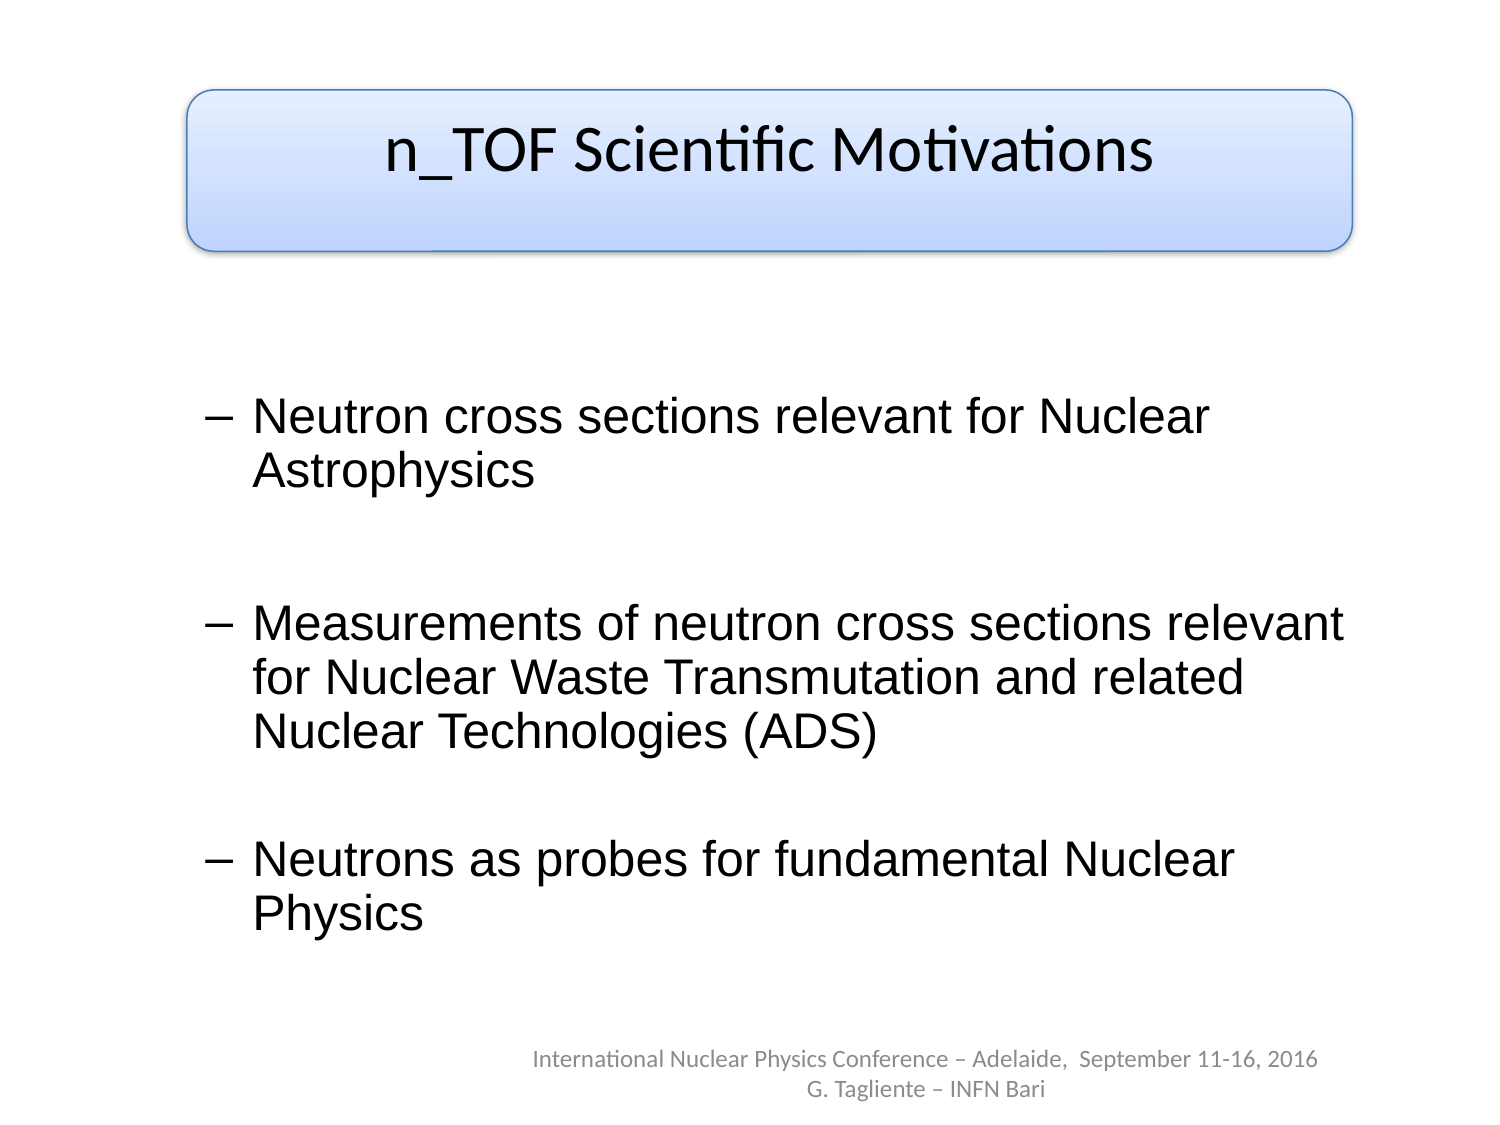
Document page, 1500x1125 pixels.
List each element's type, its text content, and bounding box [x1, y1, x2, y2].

footer International Nuclear Physics Conference – Adelaide, September 11-16, 2016 G. Tagliente – INFN Bari [512, 1042, 1341, 1103]
list Neutron cross sections relevant for Nuclear Astrophysics Measurements of neutron cross sections relevant for Nuclear Waste Transmutation and related Nuclear Technologies (ADS) Neutrons as probes for fundamental Nuclear Physics [115, 312, 1391, 988]
text_box n_TOF Scientific Motivations [186, 89, 1354, 253]
